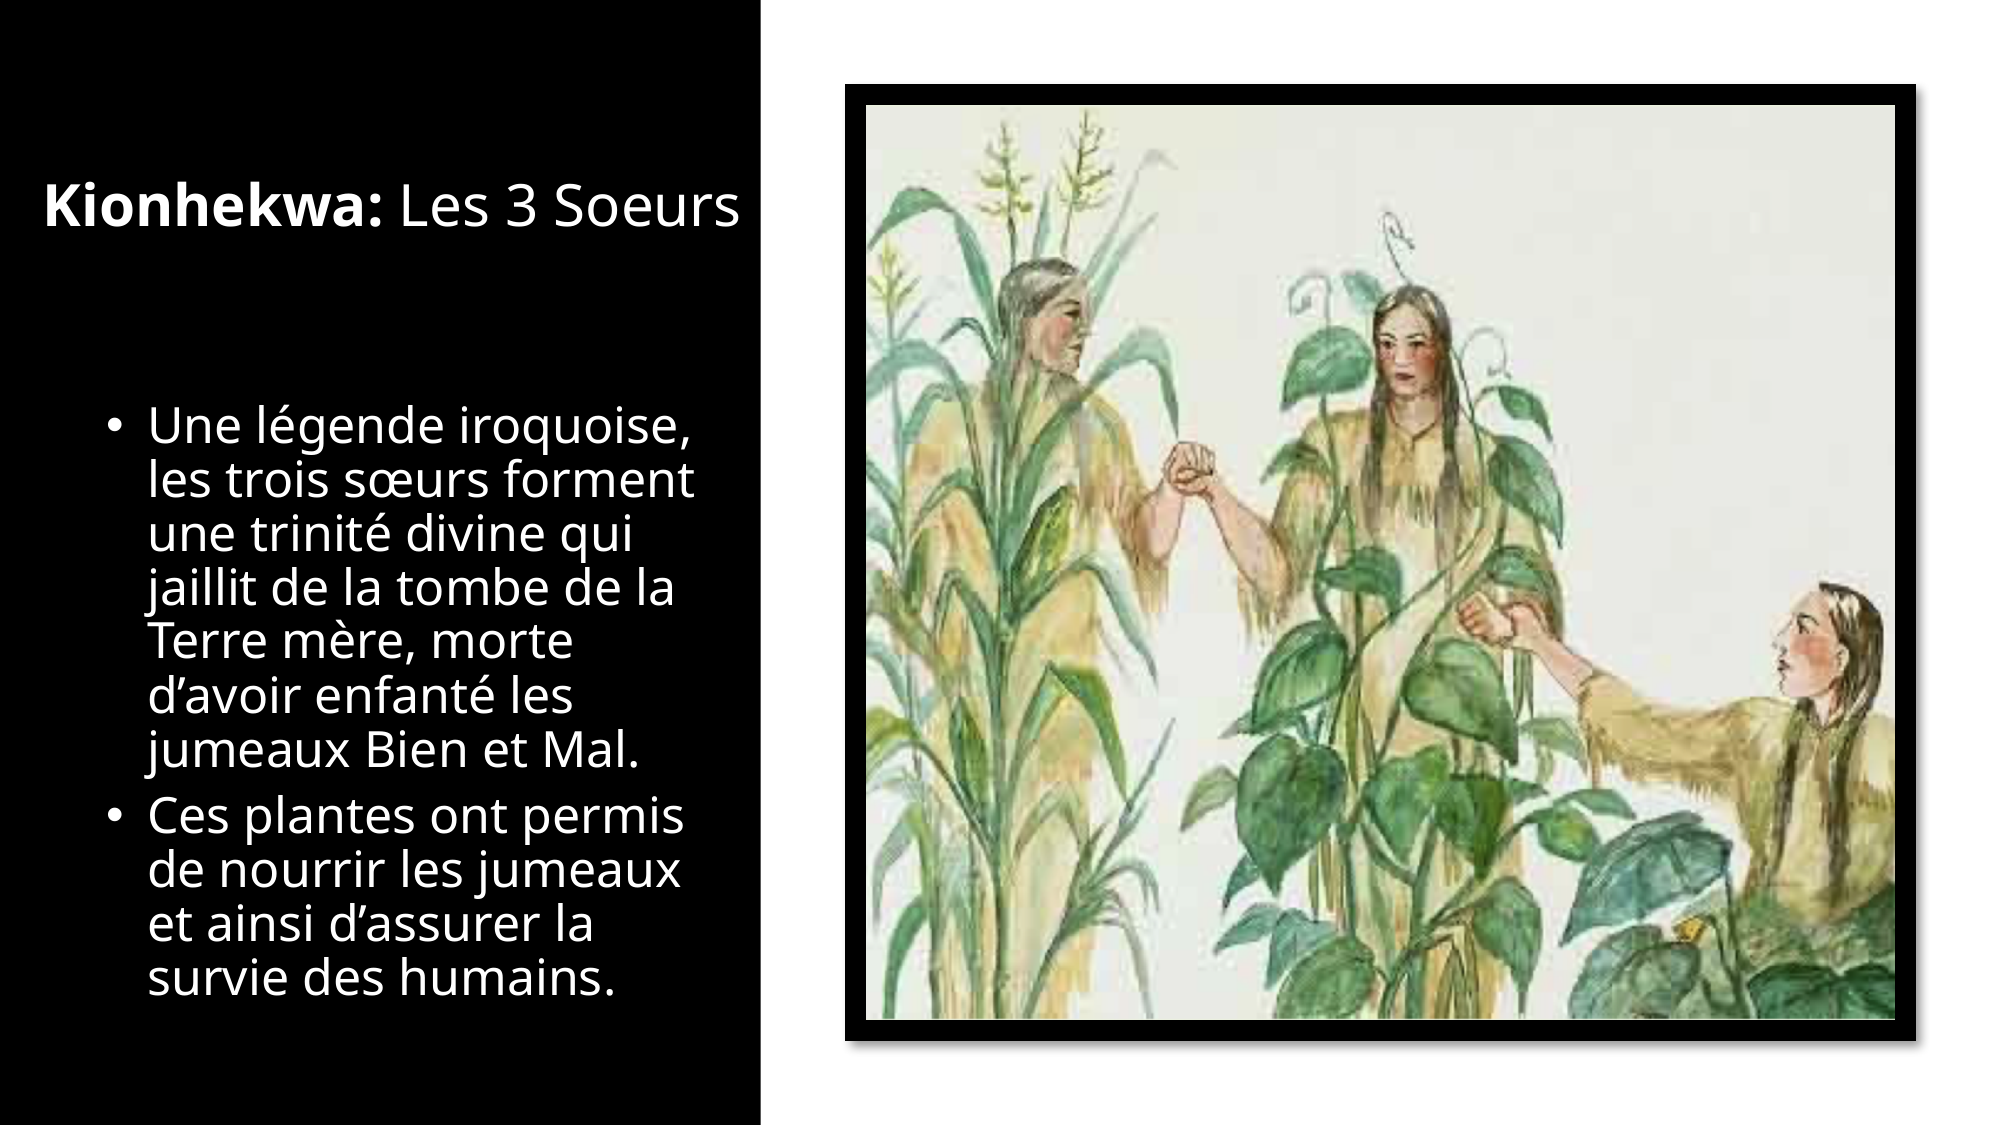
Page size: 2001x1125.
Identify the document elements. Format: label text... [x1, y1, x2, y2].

text_box [759, 0, 2000, 1125]
title Kionhekwa: Les 3 Soeurs [27, 87, 759, 336]
picture [865, 104, 1895, 1020]
list Une légende iroquoise, les trois sœurs forment une trinité divine qui jaillit de la tombe de la Terre mère, morte d’avoir enfanté les jumeaux Bien et Mal. Ces plantes ont permis de nourrir les jumeaux et ainsi d’assurer la survie des humains. [106, 399, 708, 1020]
